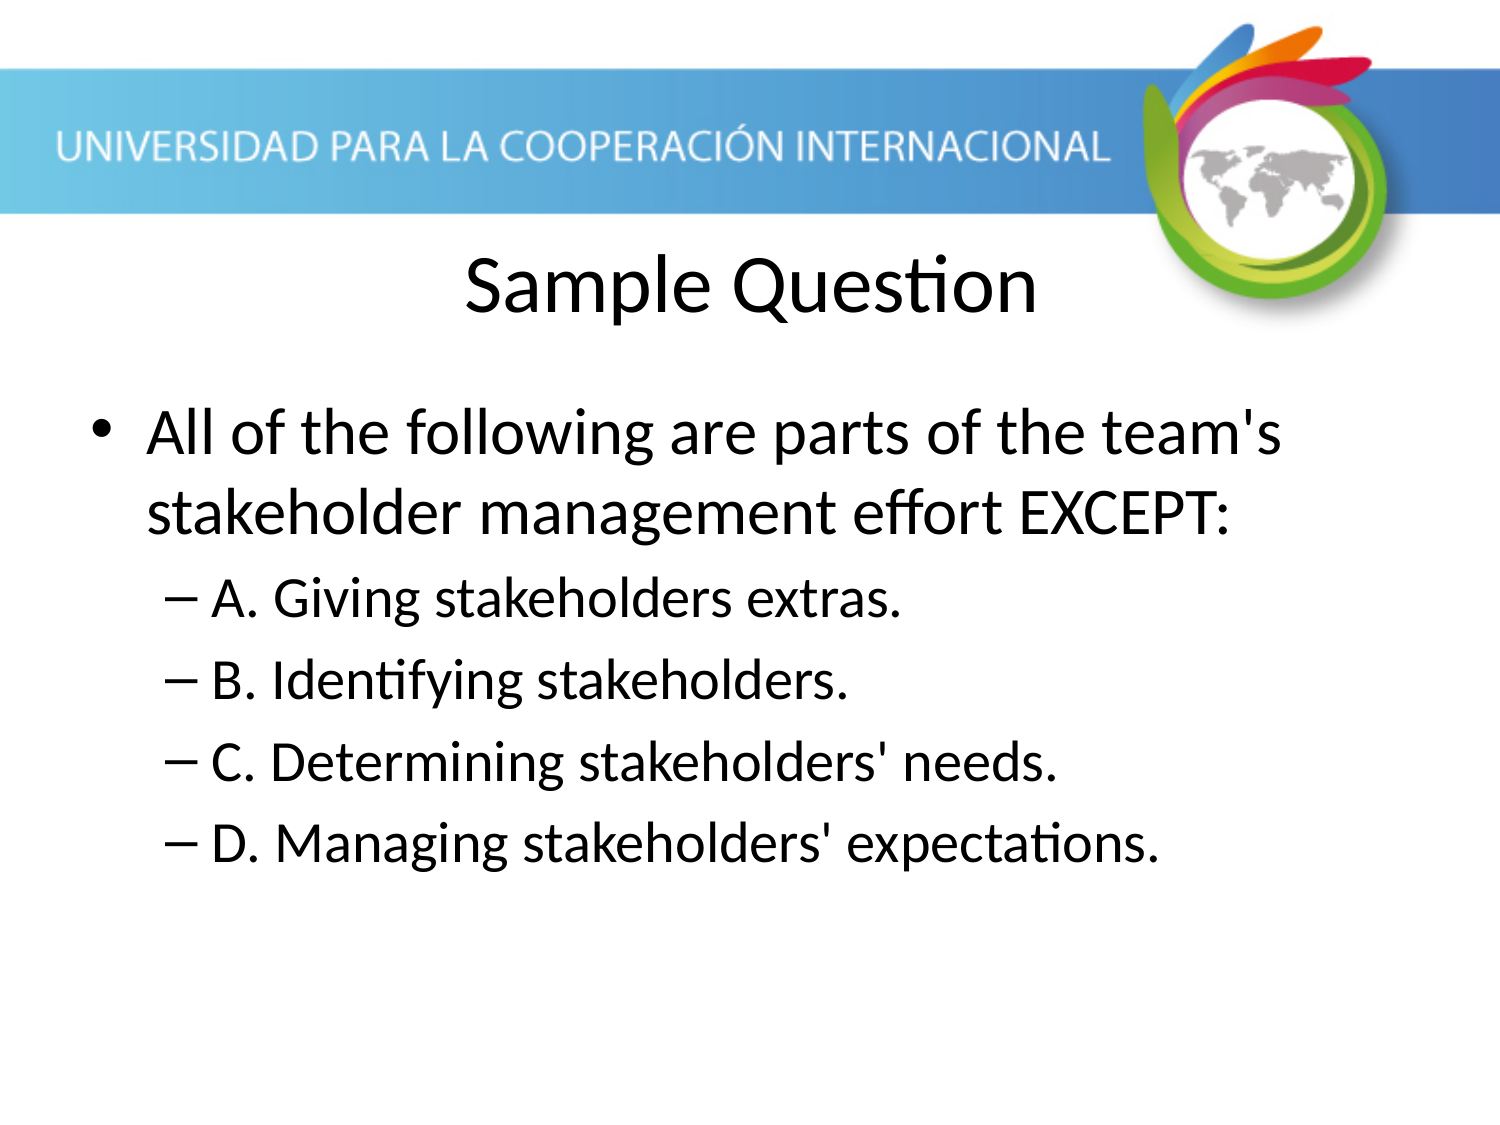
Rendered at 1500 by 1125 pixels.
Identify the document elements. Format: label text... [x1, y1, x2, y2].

title Sample Question [76, 196, 1428, 362]
list All of the following are parts of the team's stakeholder management effort EXCEPT: A. Giving stakeholders extras. B. Identifying stakeholders. C. Determining stakeholders' needs. D. Managing stakeholders' expectations. [74, 379, 1426, 1036]
picture [0, 0, 1500, 1125]
